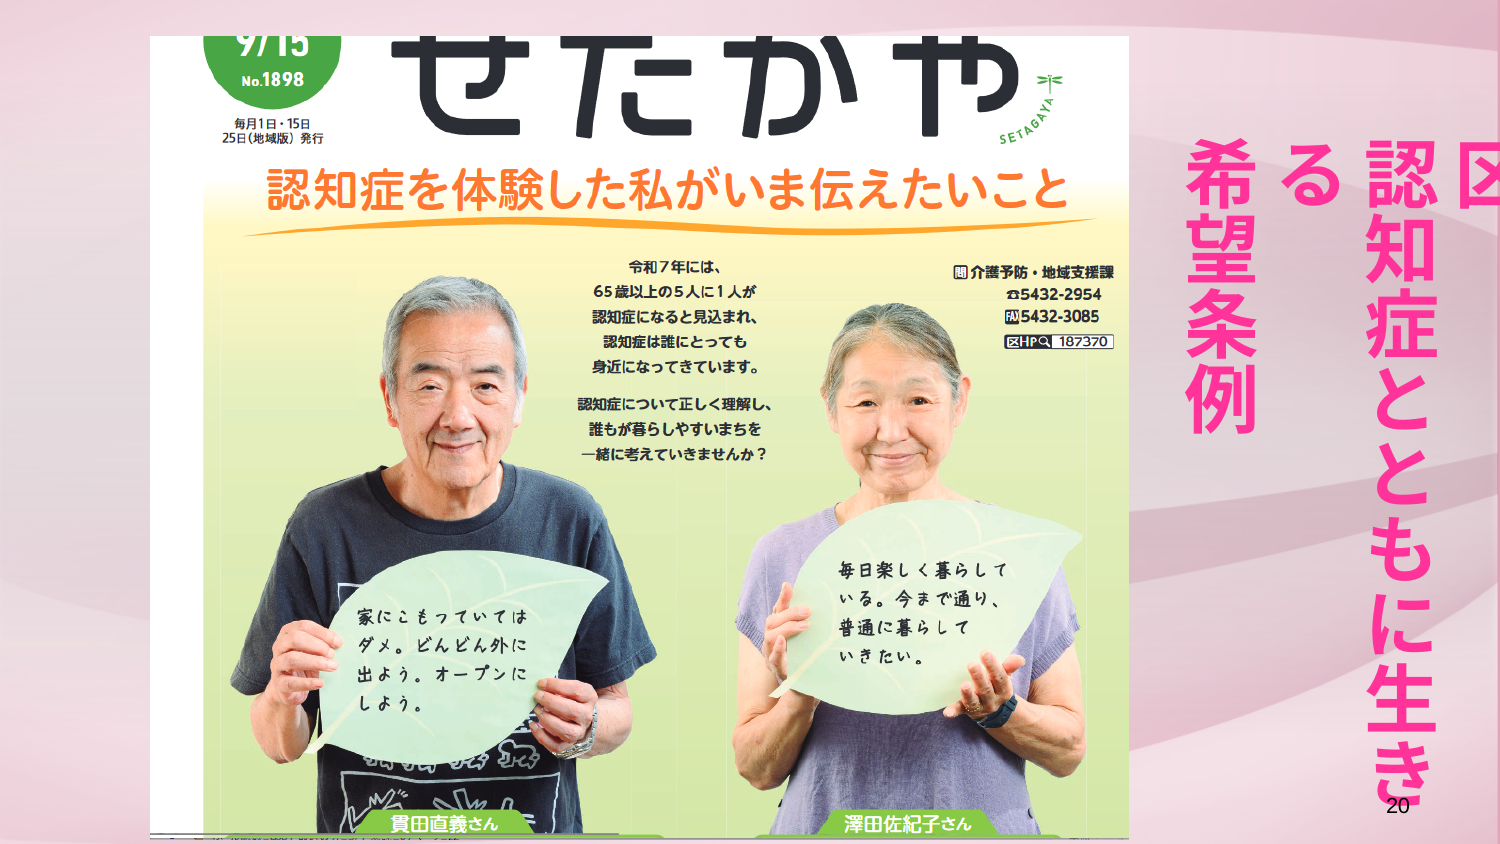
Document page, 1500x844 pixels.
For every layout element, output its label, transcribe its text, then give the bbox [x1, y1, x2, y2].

slide_number 20 [1134, 782, 1425, 827]
title ２０２０年、世田谷区 認知症とともに生きる 希望条例 [1166, 85, 1257, 782]
picture [149, 35, 1130, 840]
